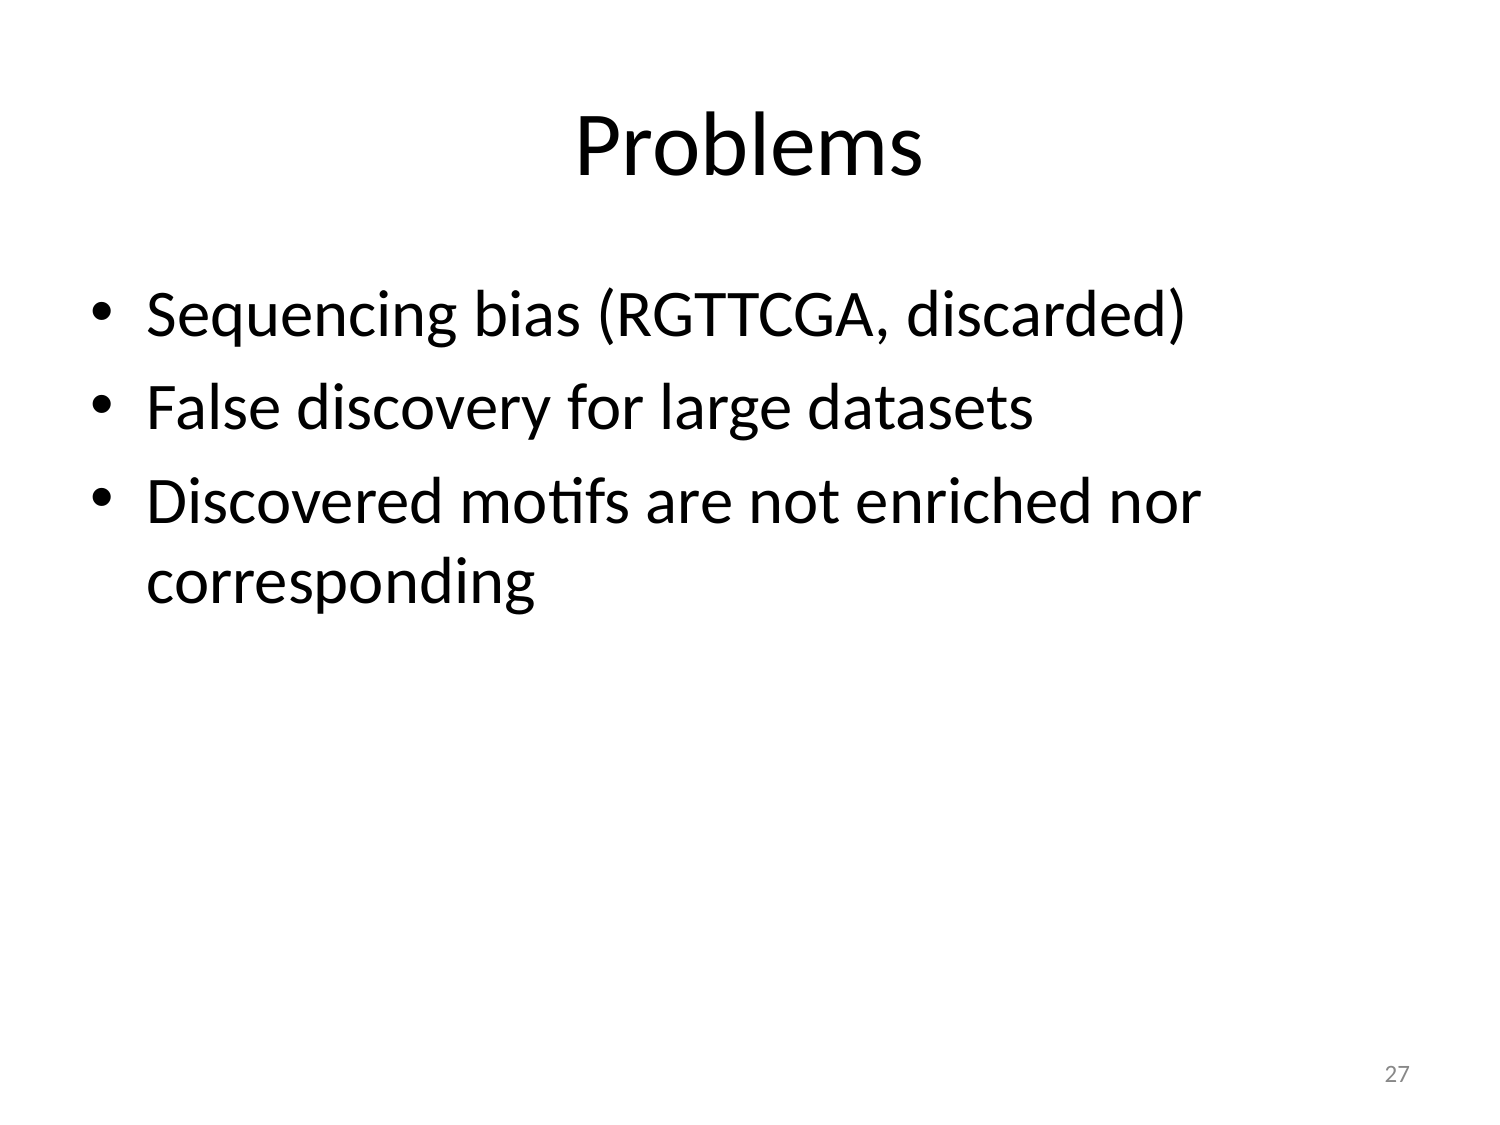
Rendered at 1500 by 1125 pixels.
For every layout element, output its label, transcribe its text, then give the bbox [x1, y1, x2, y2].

title Problems [75, 45, 1425, 233]
list Sequencing bias (RGTTCGA, discarded) False discovery for large datasets Discovered motifs are not enriched nor corresponding [75, 262, 1425, 1005]
slide_number ‹#› [1074, 1042, 1425, 1103]
